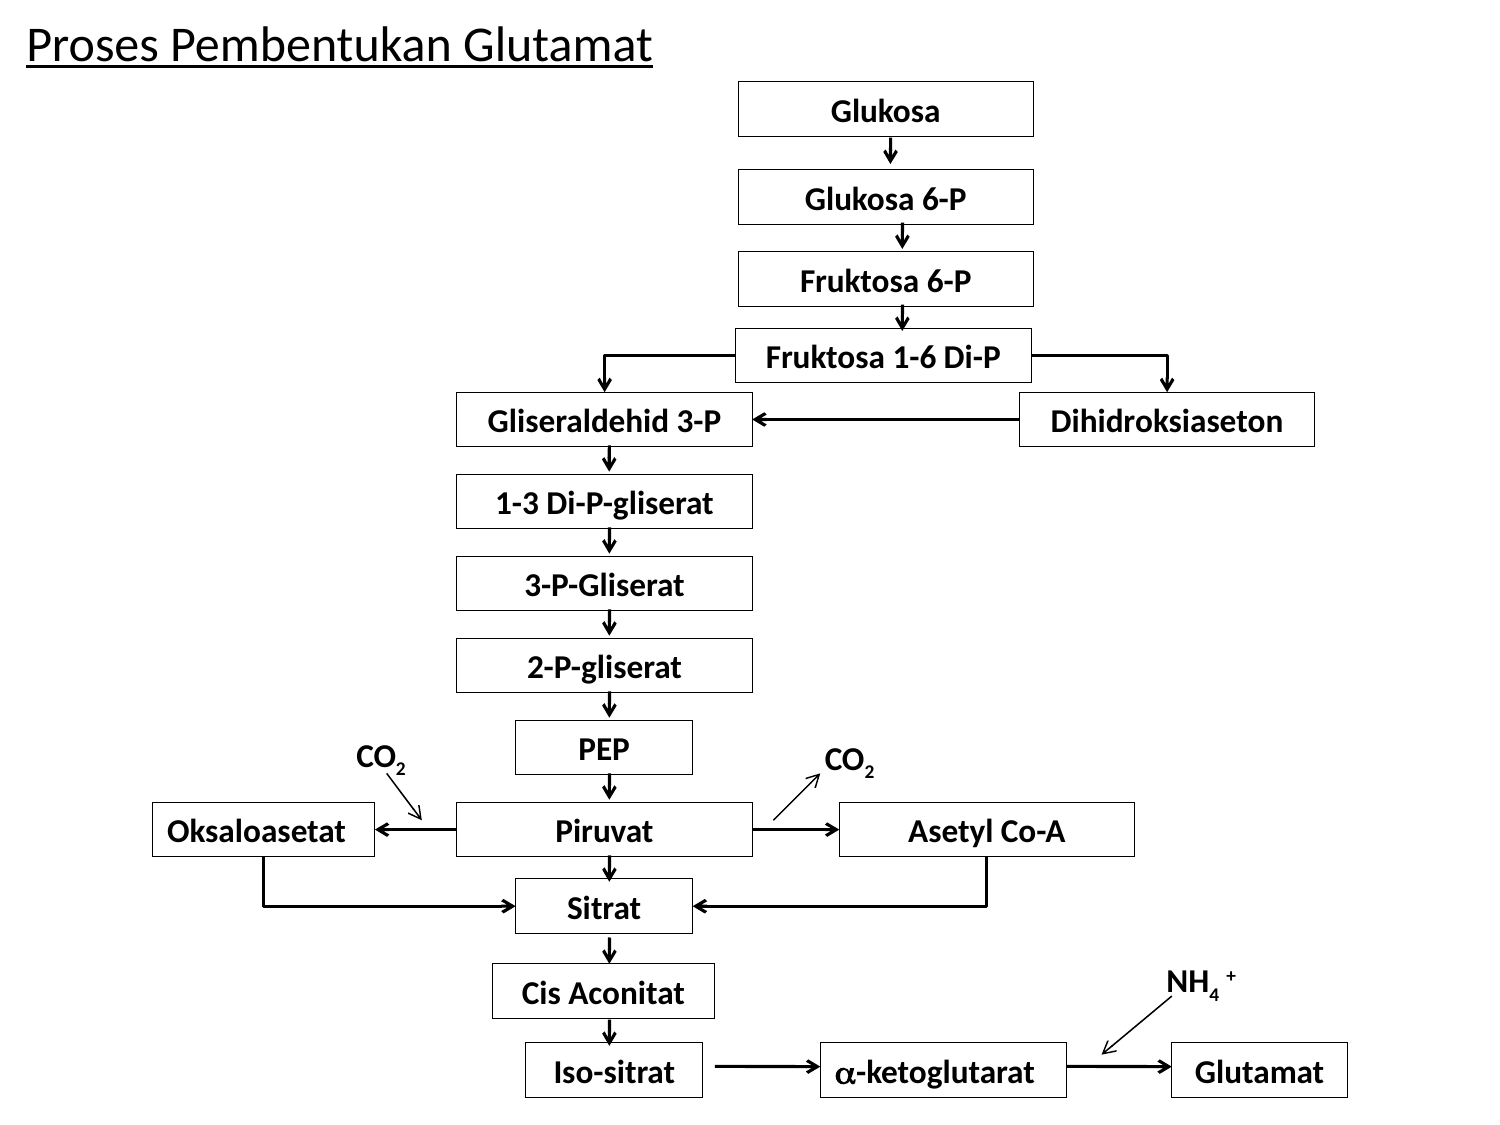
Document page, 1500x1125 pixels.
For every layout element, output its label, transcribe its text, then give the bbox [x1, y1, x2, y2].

title Proses Pembentukan Glutamat [0, 11, 680, 71]
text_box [152, 81, 1348, 1097]
